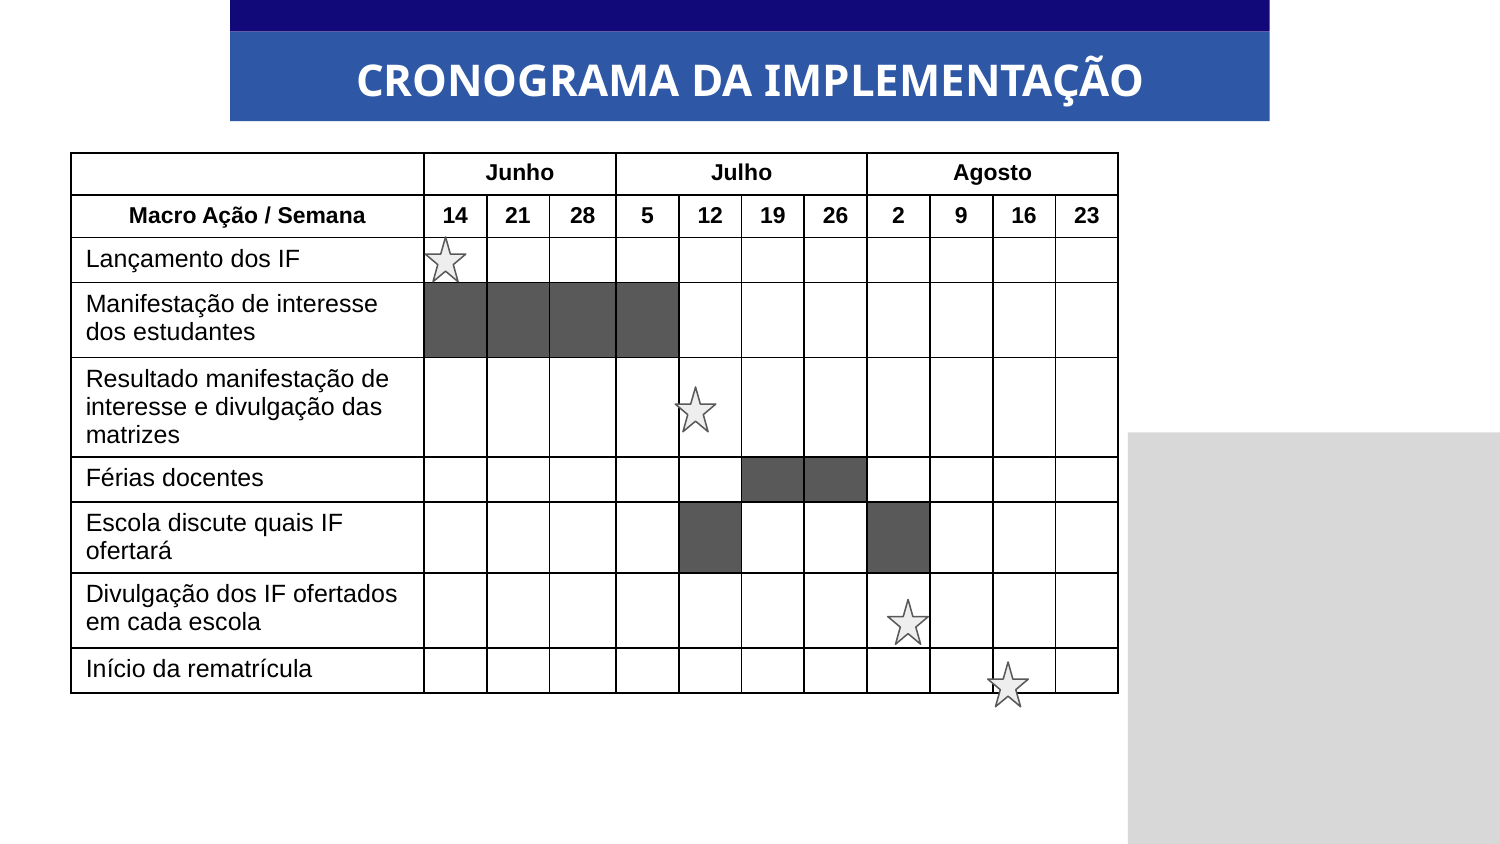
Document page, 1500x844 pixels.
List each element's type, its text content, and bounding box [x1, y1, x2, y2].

table_cell [742, 283, 803, 357]
table_cell [931, 358, 992, 456]
table_cell [617, 458, 678, 501]
table_cell [550, 649, 615, 692]
table_cell 23 [1056, 196, 1117, 237]
table_cell [680, 649, 741, 692]
table_cell 21 [488, 196, 549, 237]
table_cell [994, 574, 1055, 647]
table_cell [1056, 283, 1117, 357]
table_cell [617, 283, 678, 357]
table_cell [868, 649, 929, 692]
table_cell [805, 458, 866, 501]
table_cell [488, 283, 549, 357]
table_cell [1056, 649, 1117, 692]
table_cell [742, 358, 803, 456]
table_cell [617, 503, 678, 572]
table_header Julho [617, 154, 866, 194]
table_cell [742, 574, 803, 647]
table_header [72, 154, 423, 194]
table_cell [742, 238, 803, 282]
table_cell [488, 649, 549, 692]
table_cell [425, 358, 486, 456]
table_cell [488, 358, 549, 456]
table_cell [680, 358, 741, 456]
table_cell [680, 574, 741, 647]
table_cell [931, 574, 992, 647]
table_header Agosto [868, 154, 1117, 194]
table_cell [488, 458, 549, 501]
text_box [425, 236, 466, 282]
table_cell [805, 238, 866, 282]
table_cell [868, 283, 929, 357]
table_cell [931, 238, 992, 282]
text_box [675, 386, 716, 432]
table_cell [434, 272, 457, 282]
table_cell [550, 238, 615, 282]
table_cell 2 [868, 196, 929, 237]
table_cell [550, 503, 615, 572]
table_cell [447, 238, 486, 282]
table_cell [550, 574, 615, 647]
text_box [887, 599, 929, 645]
table_cell Lançamento dos IF [72, 238, 423, 282]
table_cell [617, 358, 678, 456]
table_cell 12 [680, 196, 741, 237]
table_cell [425, 283, 486, 357]
table_cell [1056, 503, 1117, 572]
table_header Junho [425, 154, 615, 194]
table_cell [868, 458, 929, 501]
table_cell [994, 283, 1055, 357]
table_cell [994, 358, 1055, 456]
table_cell [805, 358, 866, 456]
table_cell [425, 649, 486, 692]
table_cell [1056, 238, 1117, 282]
table_cell [994, 503, 1055, 572]
table_cell 5 [617, 196, 678, 237]
table_cell [680, 283, 741, 357]
table_cell [425, 503, 486, 572]
table_cell [1056, 574, 1117, 647]
table_cell [425, 238, 445, 254]
table_cell [550, 283, 615, 357]
text_box [1127, 432, 1500, 844]
table_cell Início da rematrícula [72, 649, 423, 692]
table_cell [868, 358, 929, 456]
table_cell [1056, 358, 1117, 456]
table_cell [805, 574, 866, 647]
table_cell [742, 503, 803, 572]
table_cell [488, 238, 549, 282]
table_cell [805, 649, 866, 692]
table_cell Escola discute quais IF ofertará [72, 503, 423, 572]
table_cell [868, 574, 929, 647]
table_cell [488, 503, 549, 572]
table_cell 19 [742, 196, 803, 237]
table_cell [931, 283, 992, 357]
table_cell [868, 503, 929, 572]
table_cell [680, 503, 741, 572]
table_cell [805, 283, 866, 357]
table_cell 26 [805, 196, 866, 237]
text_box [229, 0, 1270, 122]
table_cell 14 [425, 196, 486, 237]
table_cell [425, 458, 486, 501]
table_cell [994, 458, 1055, 501]
table_cell [680, 458, 741, 501]
table_cell [425, 574, 486, 647]
table_cell [805, 503, 866, 572]
table_cell [994, 238, 1055, 282]
table_cell Macro Ação / Semana [72, 196, 423, 237]
table_cell Resultado manifestação de interesse e divulgação das matrizes [72, 358, 423, 456]
table_cell [931, 458, 992, 501]
table_cell [680, 238, 741, 282]
table_cell [617, 238, 678, 282]
table_cell [550, 358, 615, 456]
table_cell 9 [931, 196, 992, 237]
table_cell [1056, 458, 1117, 501]
table_cell [742, 458, 803, 501]
text_box [987, 662, 1029, 707]
table_cell Férias docentes [72, 458, 423, 501]
table_cell [994, 649, 1055, 692]
table_cell [617, 649, 678, 692]
table_cell [931, 649, 992, 692]
table_cell [617, 574, 678, 647]
table_cell [488, 574, 549, 647]
table_cell [742, 649, 803, 692]
table_cell [931, 503, 992, 572]
table_cell 16 [994, 196, 1055, 237]
table_cell 28 [550, 196, 615, 237]
table_cell [868, 238, 929, 282]
table_cell [425, 255, 437, 282]
table_cell Divulgação dos IF ofertados em cada escola [72, 574, 423, 647]
table_cell [550, 458, 615, 501]
table_cell Manifestação de interesse dos estudantes [72, 283, 423, 357]
